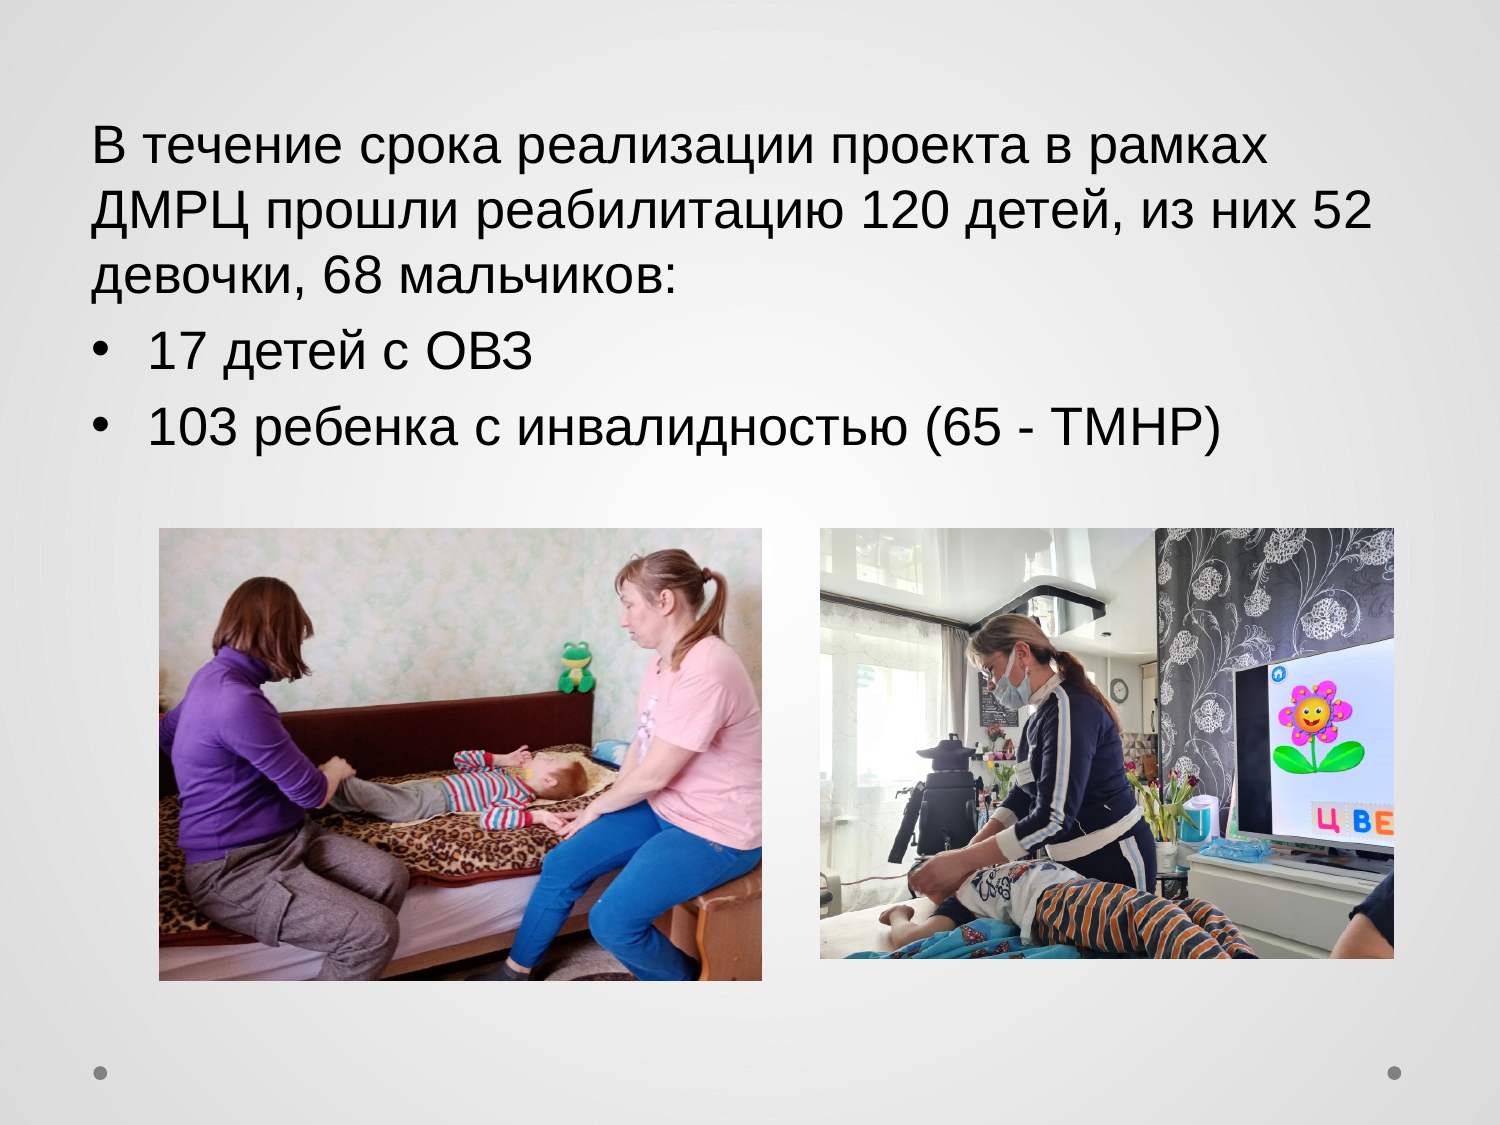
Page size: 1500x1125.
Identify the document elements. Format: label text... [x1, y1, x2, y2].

picture [820, 528, 1394, 959]
picture [159, 528, 763, 981]
list В течение срока реализации проекта в рамках ДМРЦ прошли реабилитацию 120 детей, из них 52 девочки, 68 мальчиков: 17 детей с ОВЗ 103 ребенка с инвалидностью (65 - ТМНР) [76, 101, 1427, 845]
